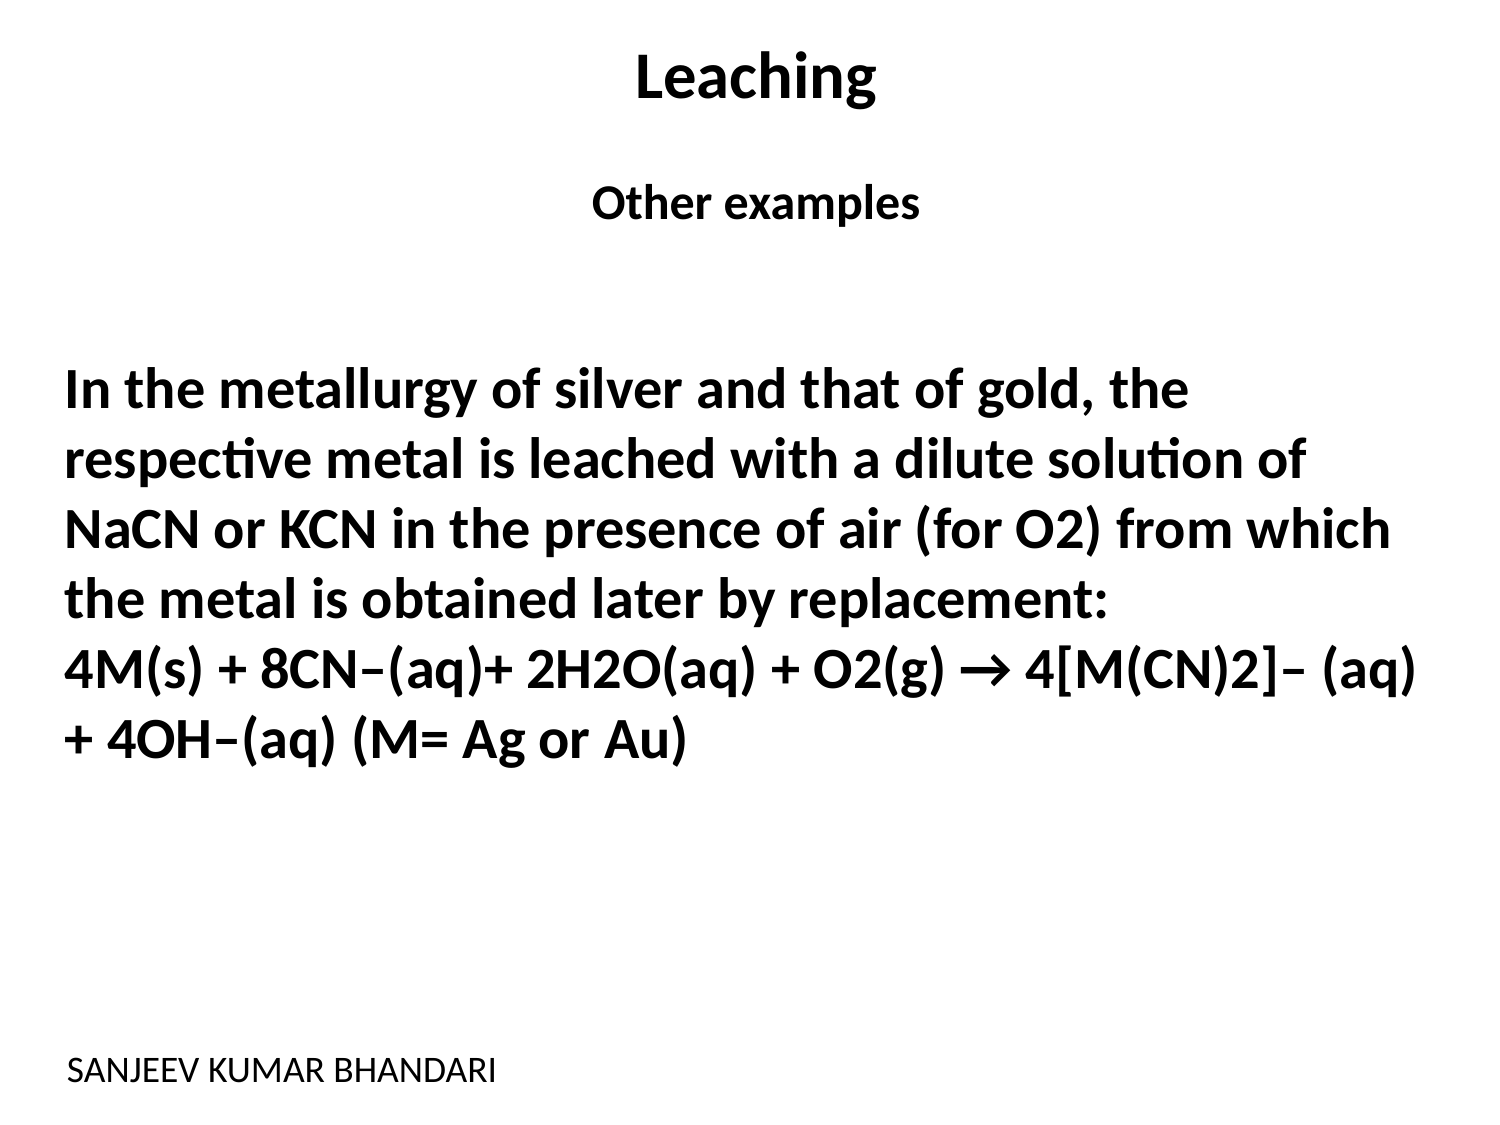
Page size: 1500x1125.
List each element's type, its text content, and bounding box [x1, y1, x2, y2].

text_box Other examples In the metallurgy of silver and that of gold, the respective metal is leached with a dilute solution of NaCN or KCN in the presence of air (for O2) from which the metal is obtained later by replacement: 4M(s) + 8CN–(aq)+ 2H2O(aq) + O2(g) → 4[M(CN)2]– (aq) + 4OH–(aq) (M= Ag or Au) [49, 162, 1463, 823]
text_box Leaching [49, 24, 1463, 120]
text_box SANJEEV KUMAR BHANDARI [52, 1037, 513, 1098]
